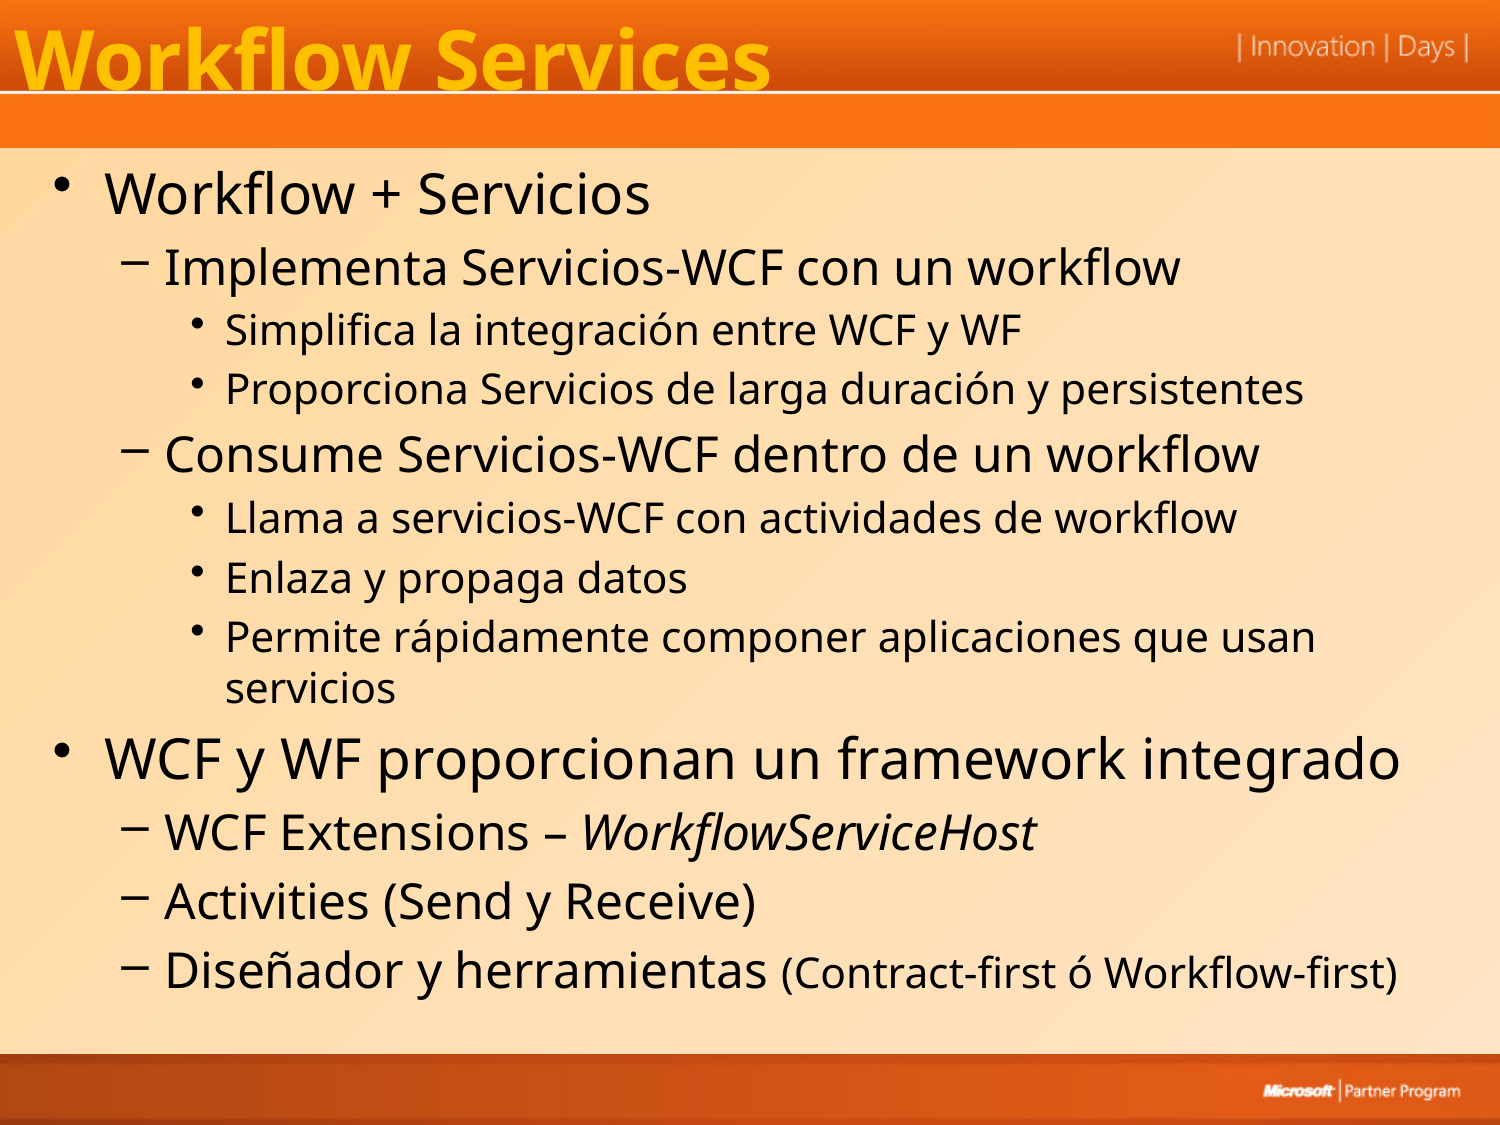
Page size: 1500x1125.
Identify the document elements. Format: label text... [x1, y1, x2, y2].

list Workflow + Servicios Implementa Servicios-WCF con un workflow Simplifica la integración entre WCF y WF Proporciona Servicios de larga duración y persistentes Consume Servicios-WCF dentro de un workflow Llama a servicios-WCF con actividades de workflow Enlaza y propaga datos Permite rápidamente componer aplicaciones que usan servicios WCF y WF proporcionan un framework integrado WCF Extensions – WorkflowServiceHost Activities (Send y Receive) Diseñador y herramientas (Contract-first ó Workflow-first) [37, 149, 1476, 1088]
picture [1275, 0, 1500, 148]
title Workflow Services [0, 0, 1275, 150]
picture [0, 1054, 1500, 1125]
